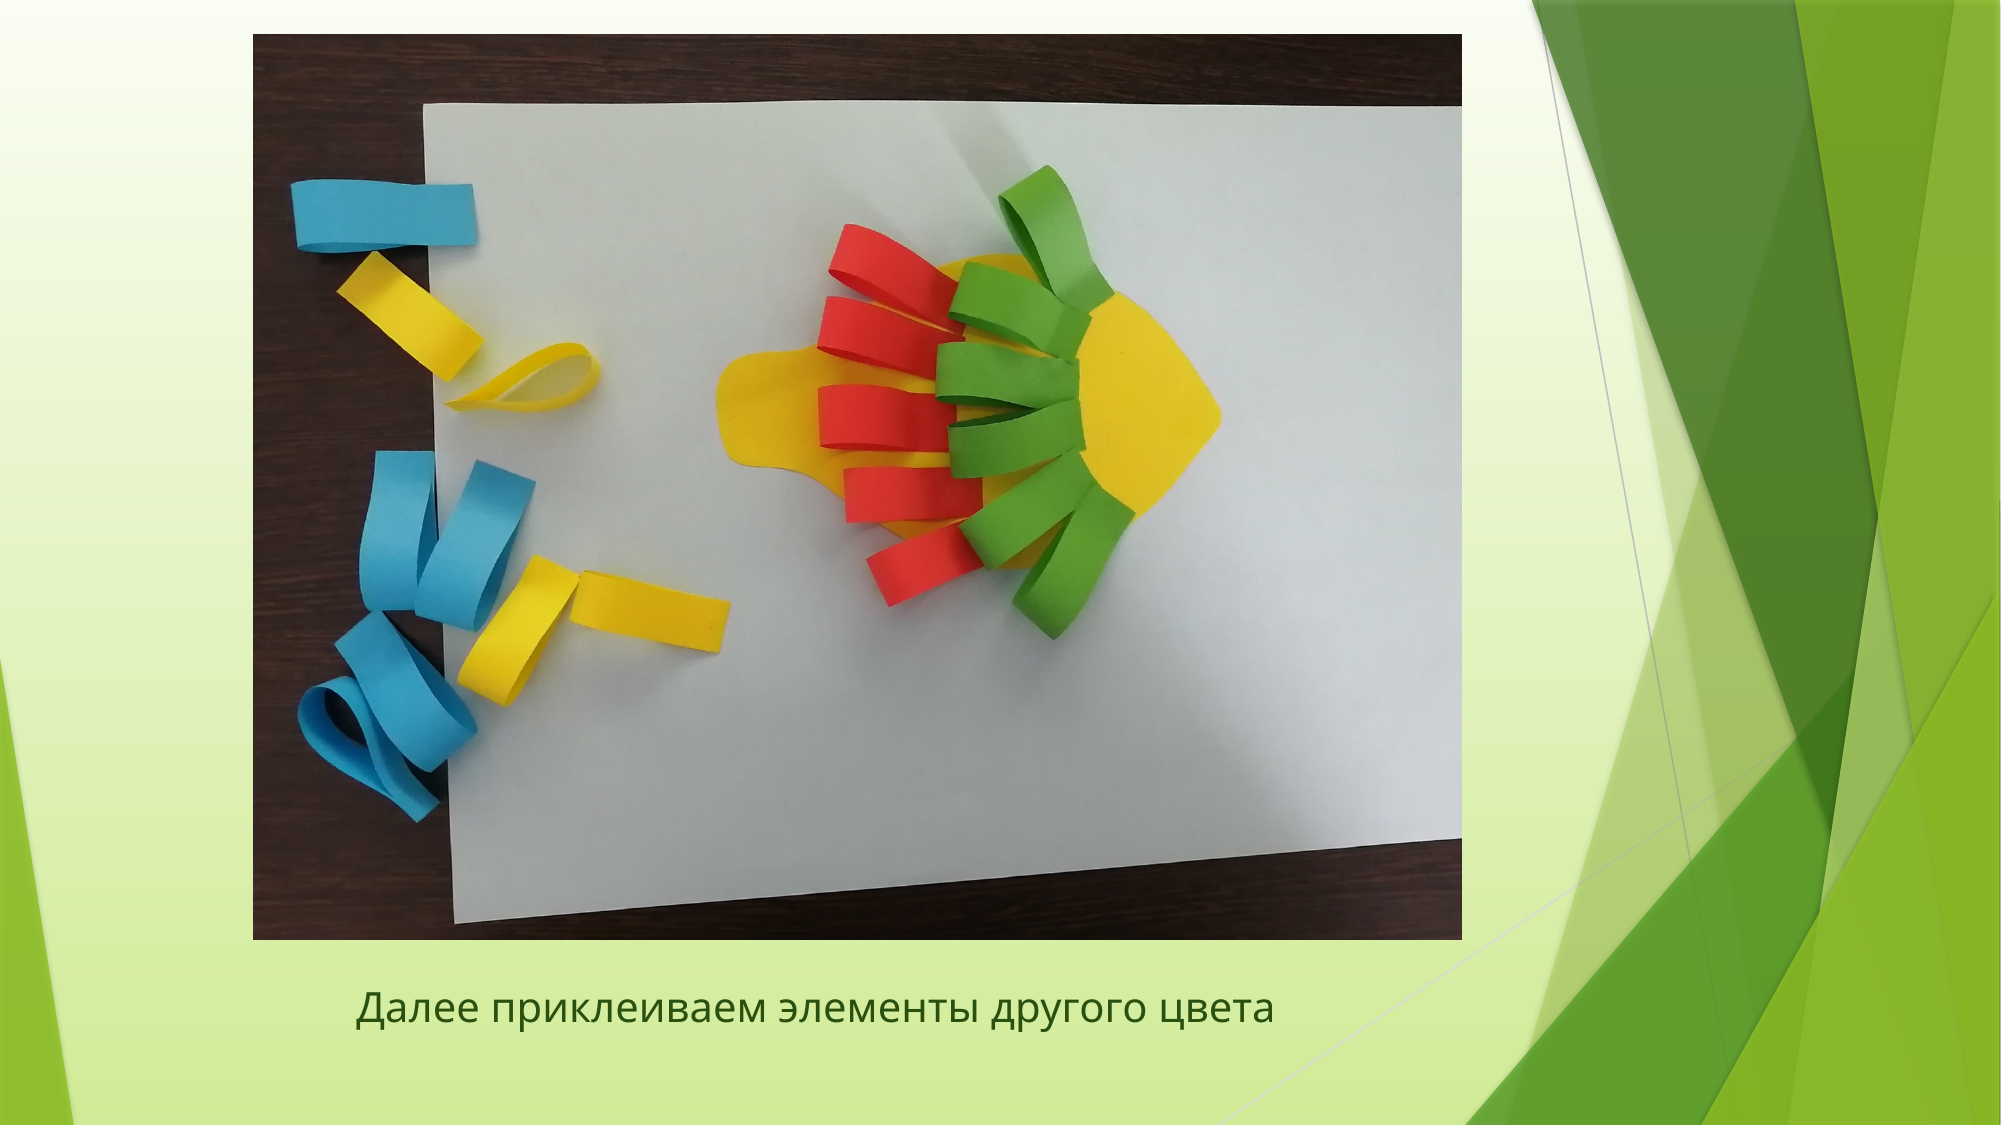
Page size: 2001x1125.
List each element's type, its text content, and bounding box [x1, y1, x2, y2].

title Далее приклеиваем элементы другого цвета [110, 972, 1522, 1105]
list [252, 33, 1462, 941]
